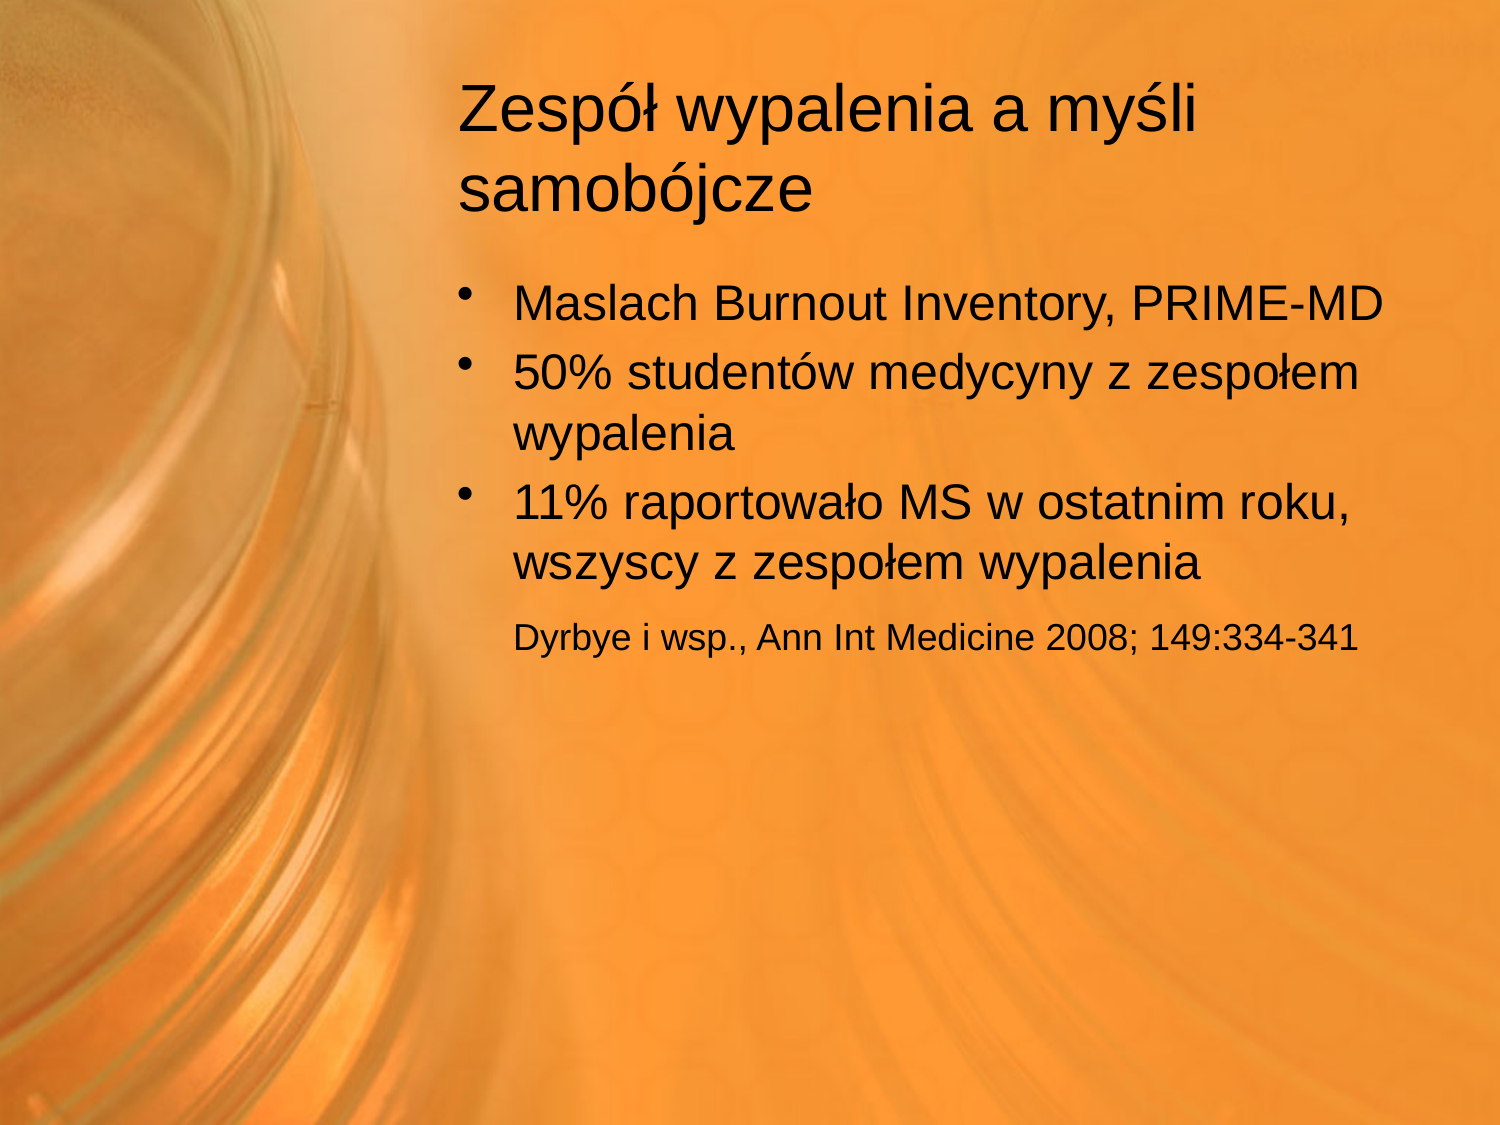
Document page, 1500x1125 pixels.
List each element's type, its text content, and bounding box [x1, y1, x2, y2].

title Zespół wypalenia a myśli samobójcze [443, 45, 1480, 233]
list Maslach Burnout Inventory, PRIME-MD 50% studentów medycyny z zespołem wypalenia 11% raportowało MS w ostatnim roku, wszyscy z zespołem wypalenia Dyrbye i wsp., Ann Int Medicine 2008; 149:334-341 [441, 262, 1480, 1005]
picture [0, 0, 1500, 1125]
